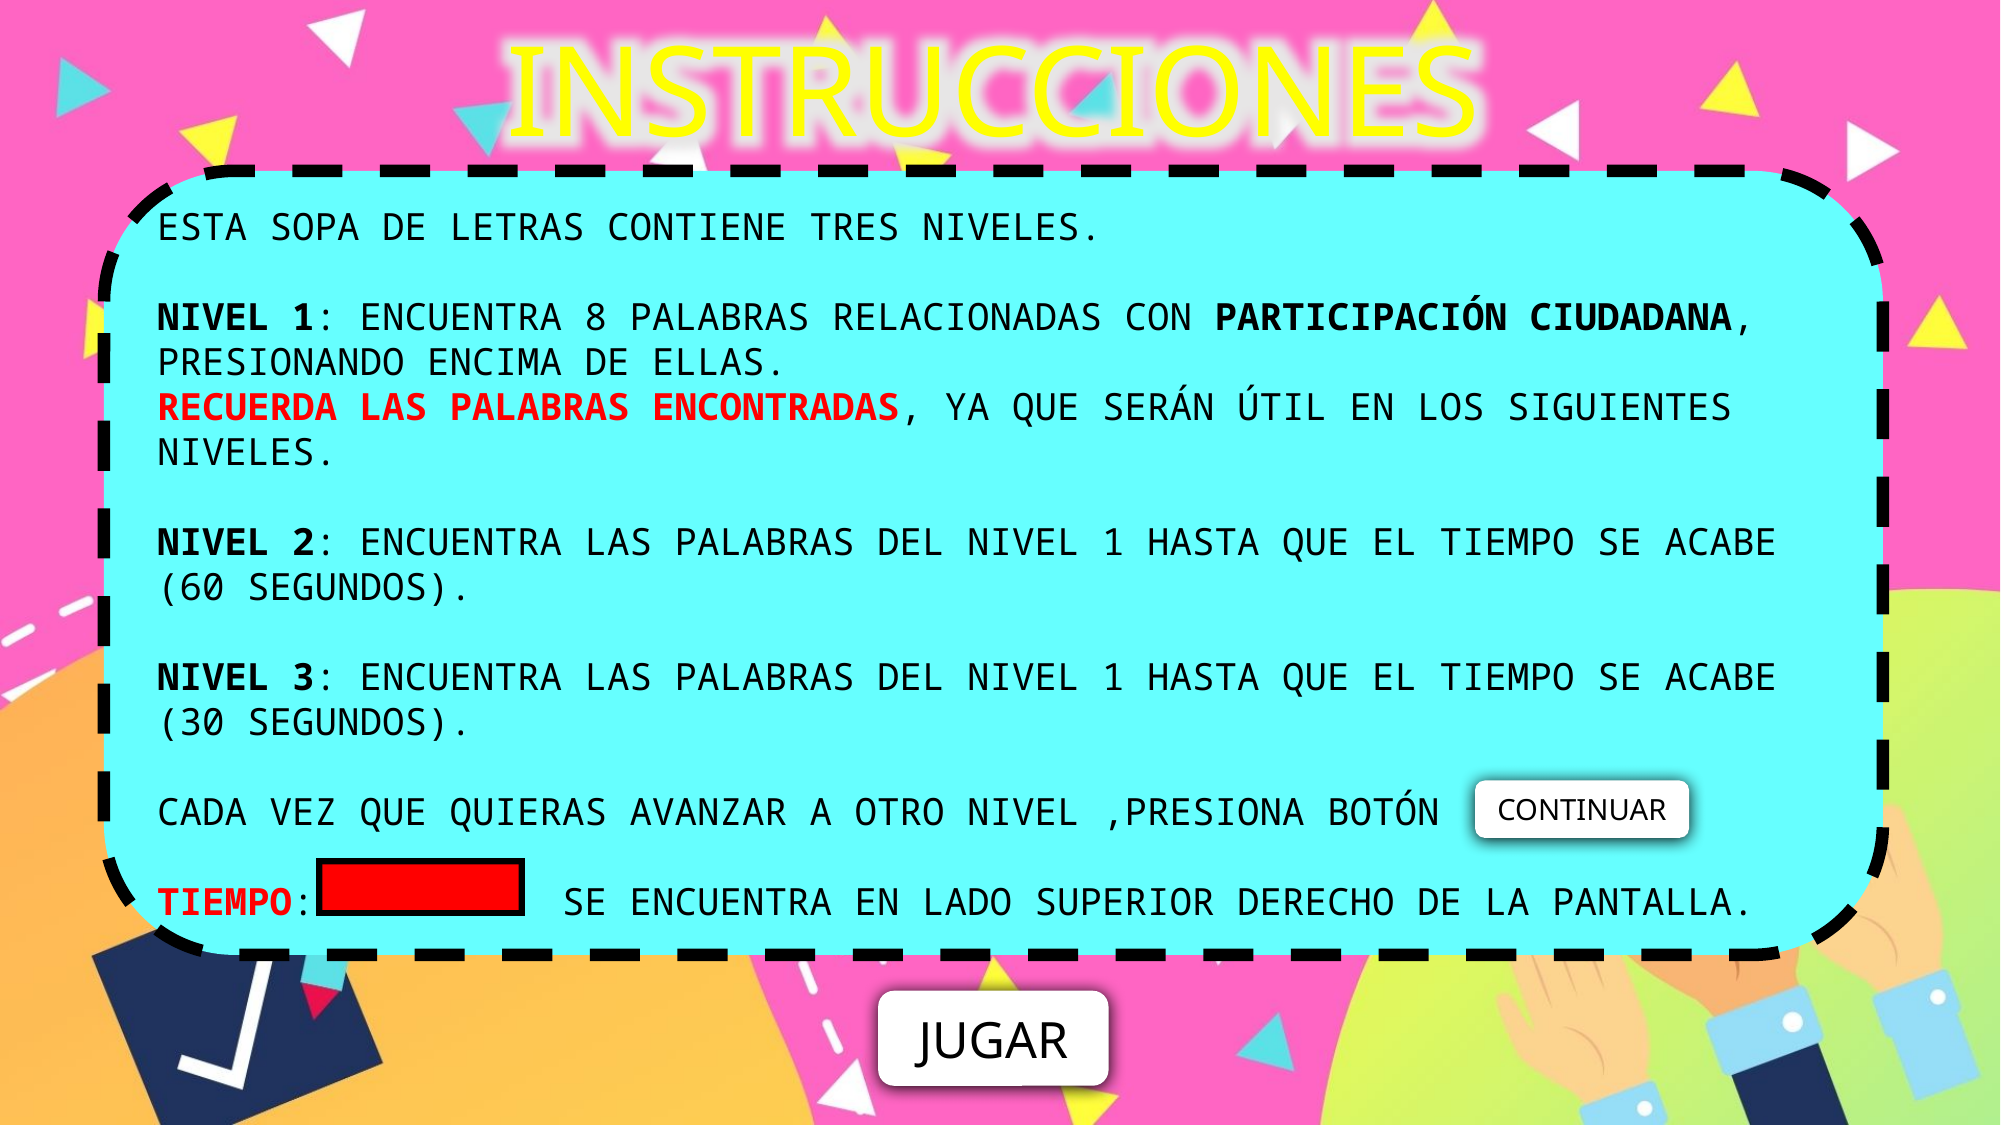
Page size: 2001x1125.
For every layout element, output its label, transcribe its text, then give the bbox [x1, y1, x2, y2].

picture [0, 0, 2001, 1125]
text_box ESTA SOPA DE LETRAS CONTIENE TRES NIVELES. NIVEL 1: ENCUENTRA 8 PALABRAS RELACIONADAS CON PARTICIPACIÓN CIUDADANA, PRESIONANDO ENCIMA DE ELLAS. RECUERDA LAS PALABRAS ENCONTRADAS, YA QUE SERÁN ÚTIL EN LOS SIGUIENTES NIVELES. NIVEL 2: ENCUENTRA LAS PALABRAS DEL NIVEL 1 HASTA QUE EL TIEMPO SE ACABE (60 SEGUNDOS). NIVEL 3: ENCUENTRA LAS PALABRAS DEL NIVEL 1 HASTA QUE EL TIEMPO SE ACABE (30 SEGUNDOS). CADA VEZ QUE QUIERAS AVANZAR A OTRO NIVEL ,PRESIONA BOTÓN TIEMPO: SE ENCUENTRA EN LADO SUPERIOR DERECHO DE LA PANTALLA. [102, 169, 1884, 956]
text_box INSTRUCCIONES [420, 4, 1567, 170]
text_box CONTINUAR [1474, 779, 1691, 839]
text_box [321, 863, 520, 911]
text_box JUGAR [877, 989, 1110, 1087]
